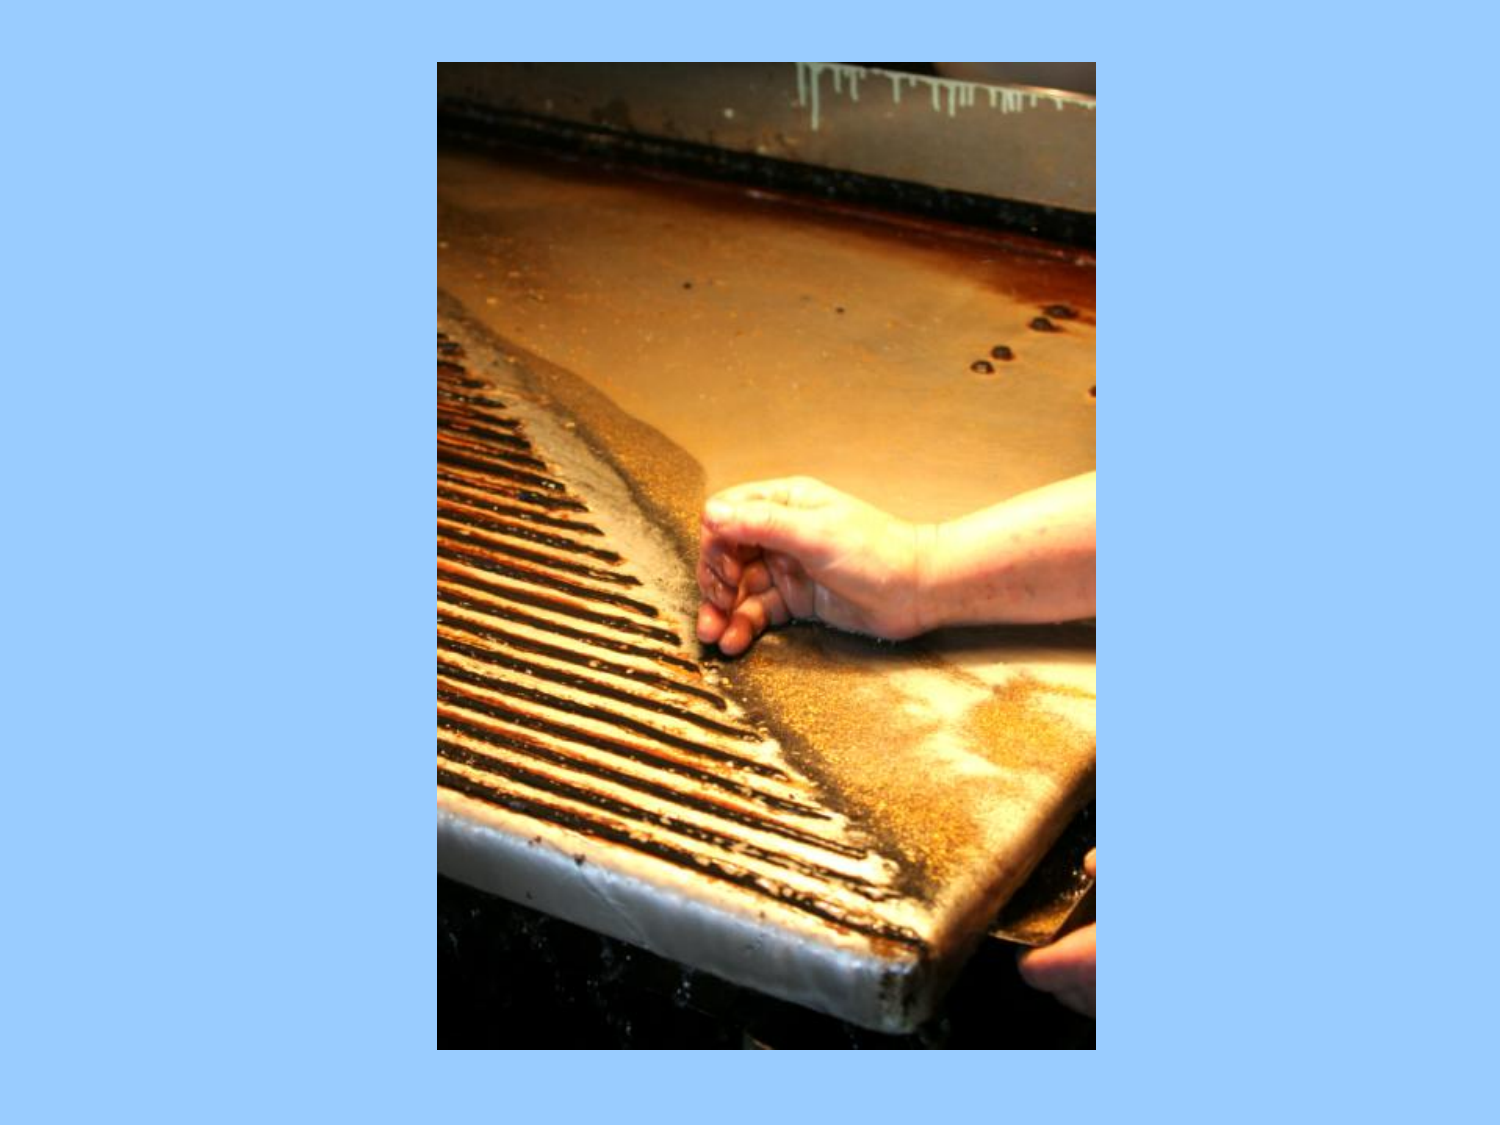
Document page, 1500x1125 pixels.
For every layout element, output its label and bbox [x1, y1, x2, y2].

picture [437, 62, 1096, 1051]
